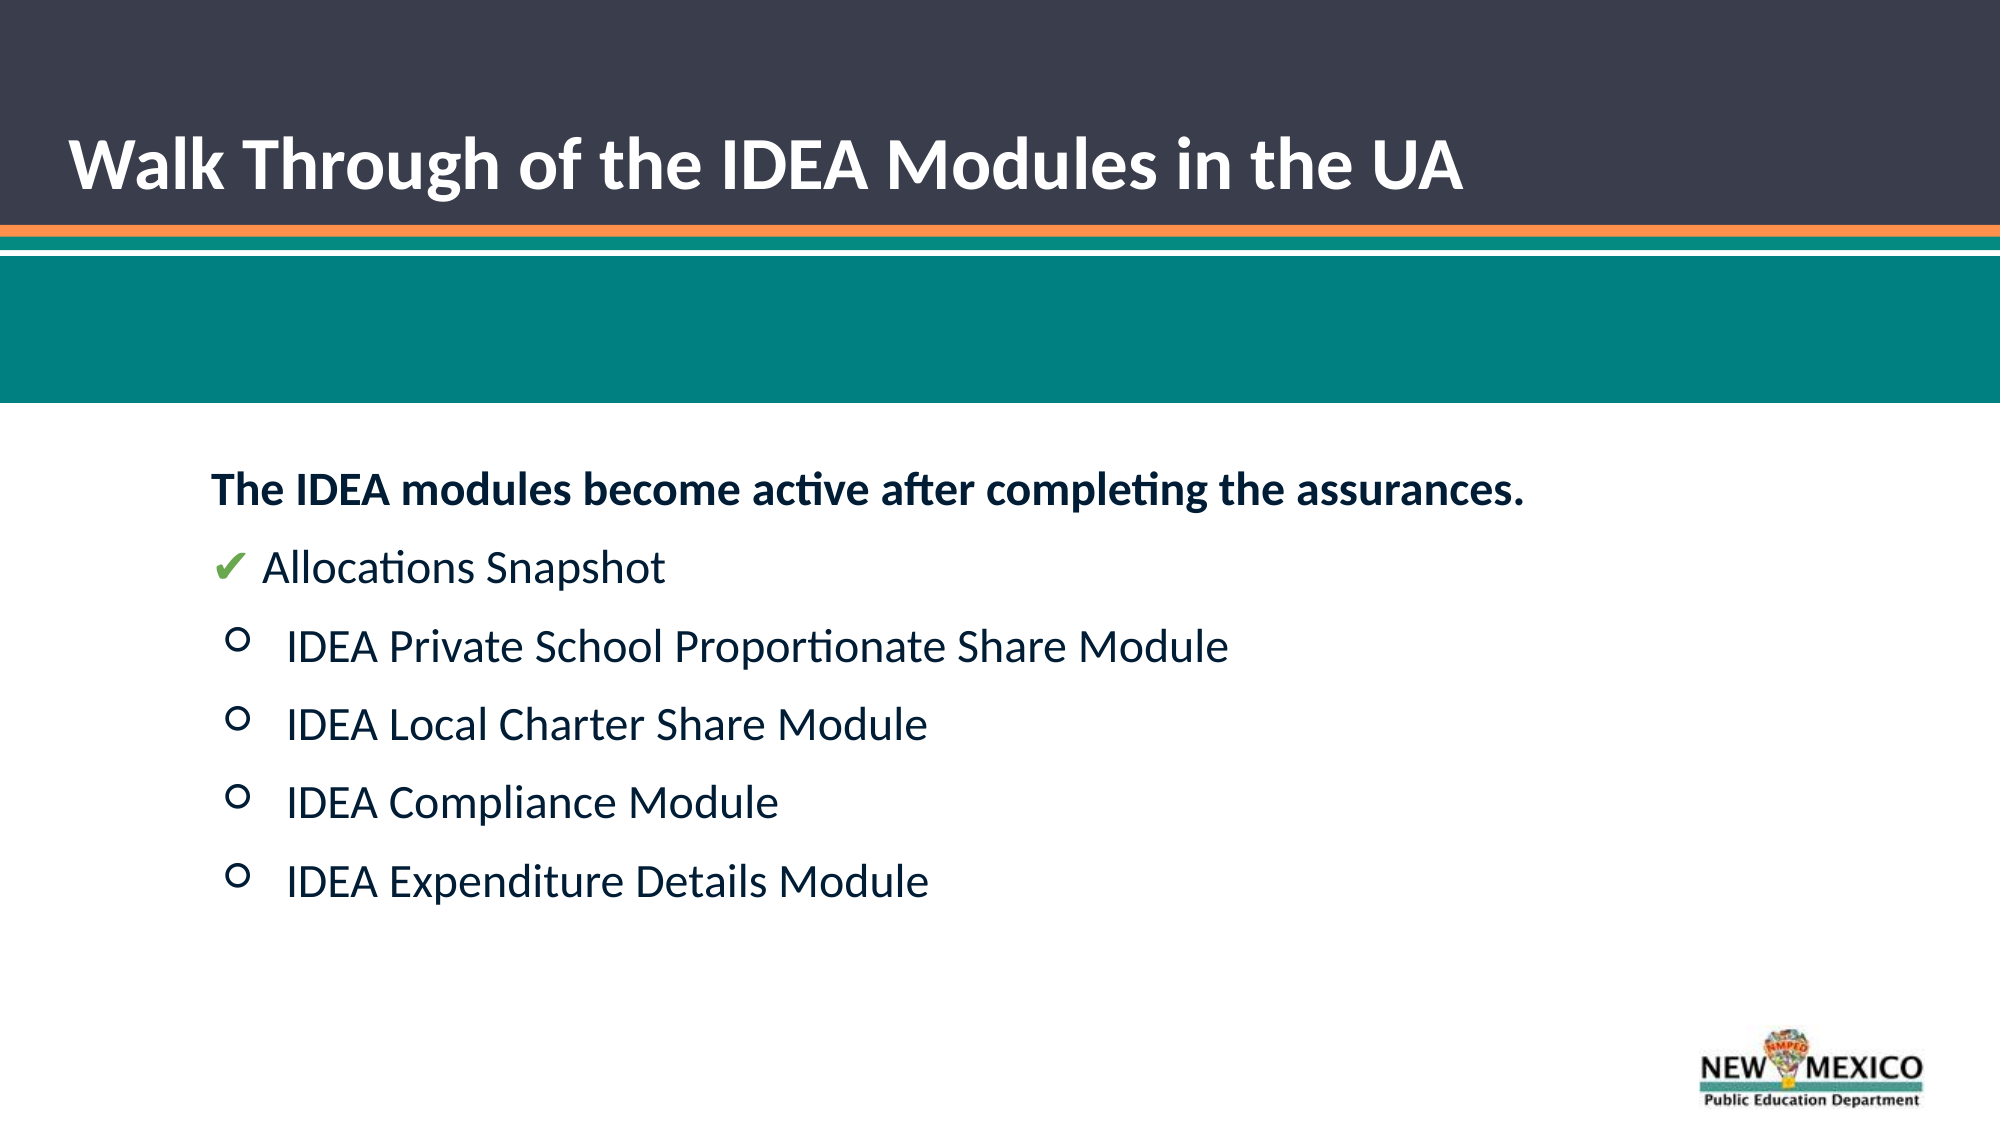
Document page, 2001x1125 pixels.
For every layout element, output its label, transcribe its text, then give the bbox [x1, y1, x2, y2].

picture [1699, 1025, 1925, 1112]
title Walk Through of the IDEA Modules in the UA [48, 94, 1913, 221]
text_box [0, 256, 2000, 403]
text_box The IDEA modules become active after completing the assurances. ✔ Allocations Snapshot IDEA Private School Proportionate Share Module IDEA Local Charter Share Module IDEA Compliance Module IDEA Expenditure Details Module [121, 442, 1581, 956]
